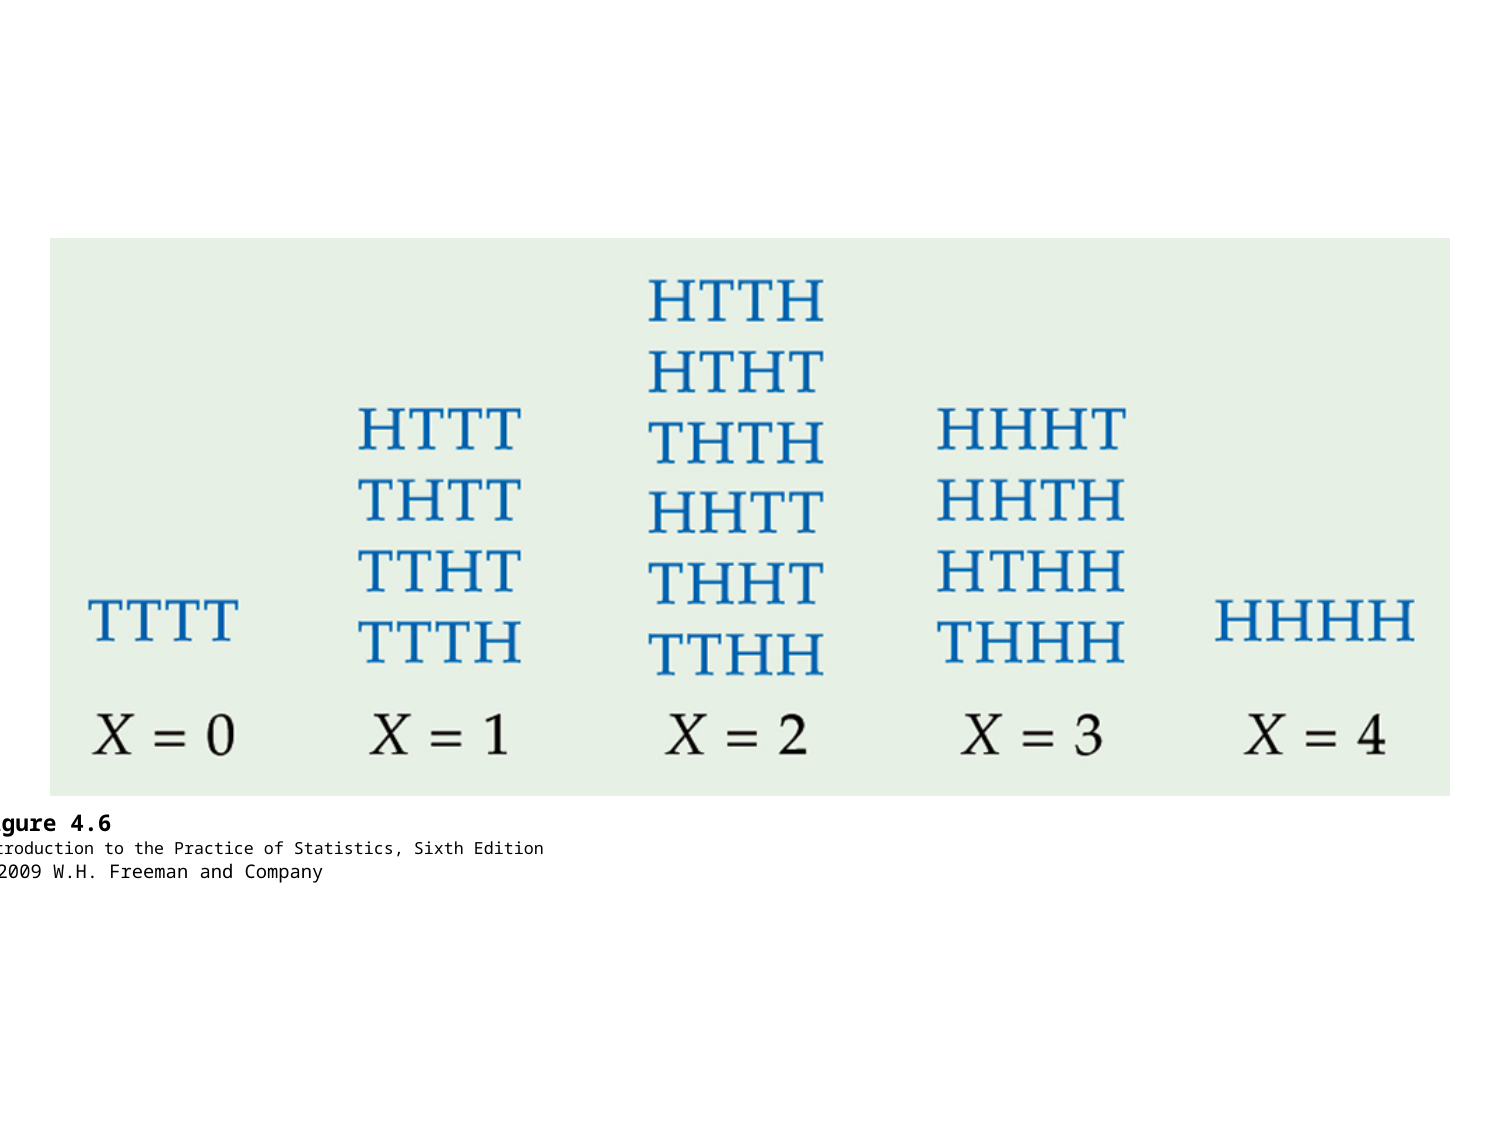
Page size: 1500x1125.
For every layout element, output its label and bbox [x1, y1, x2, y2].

text_box [49, 238, 1451, 887]
